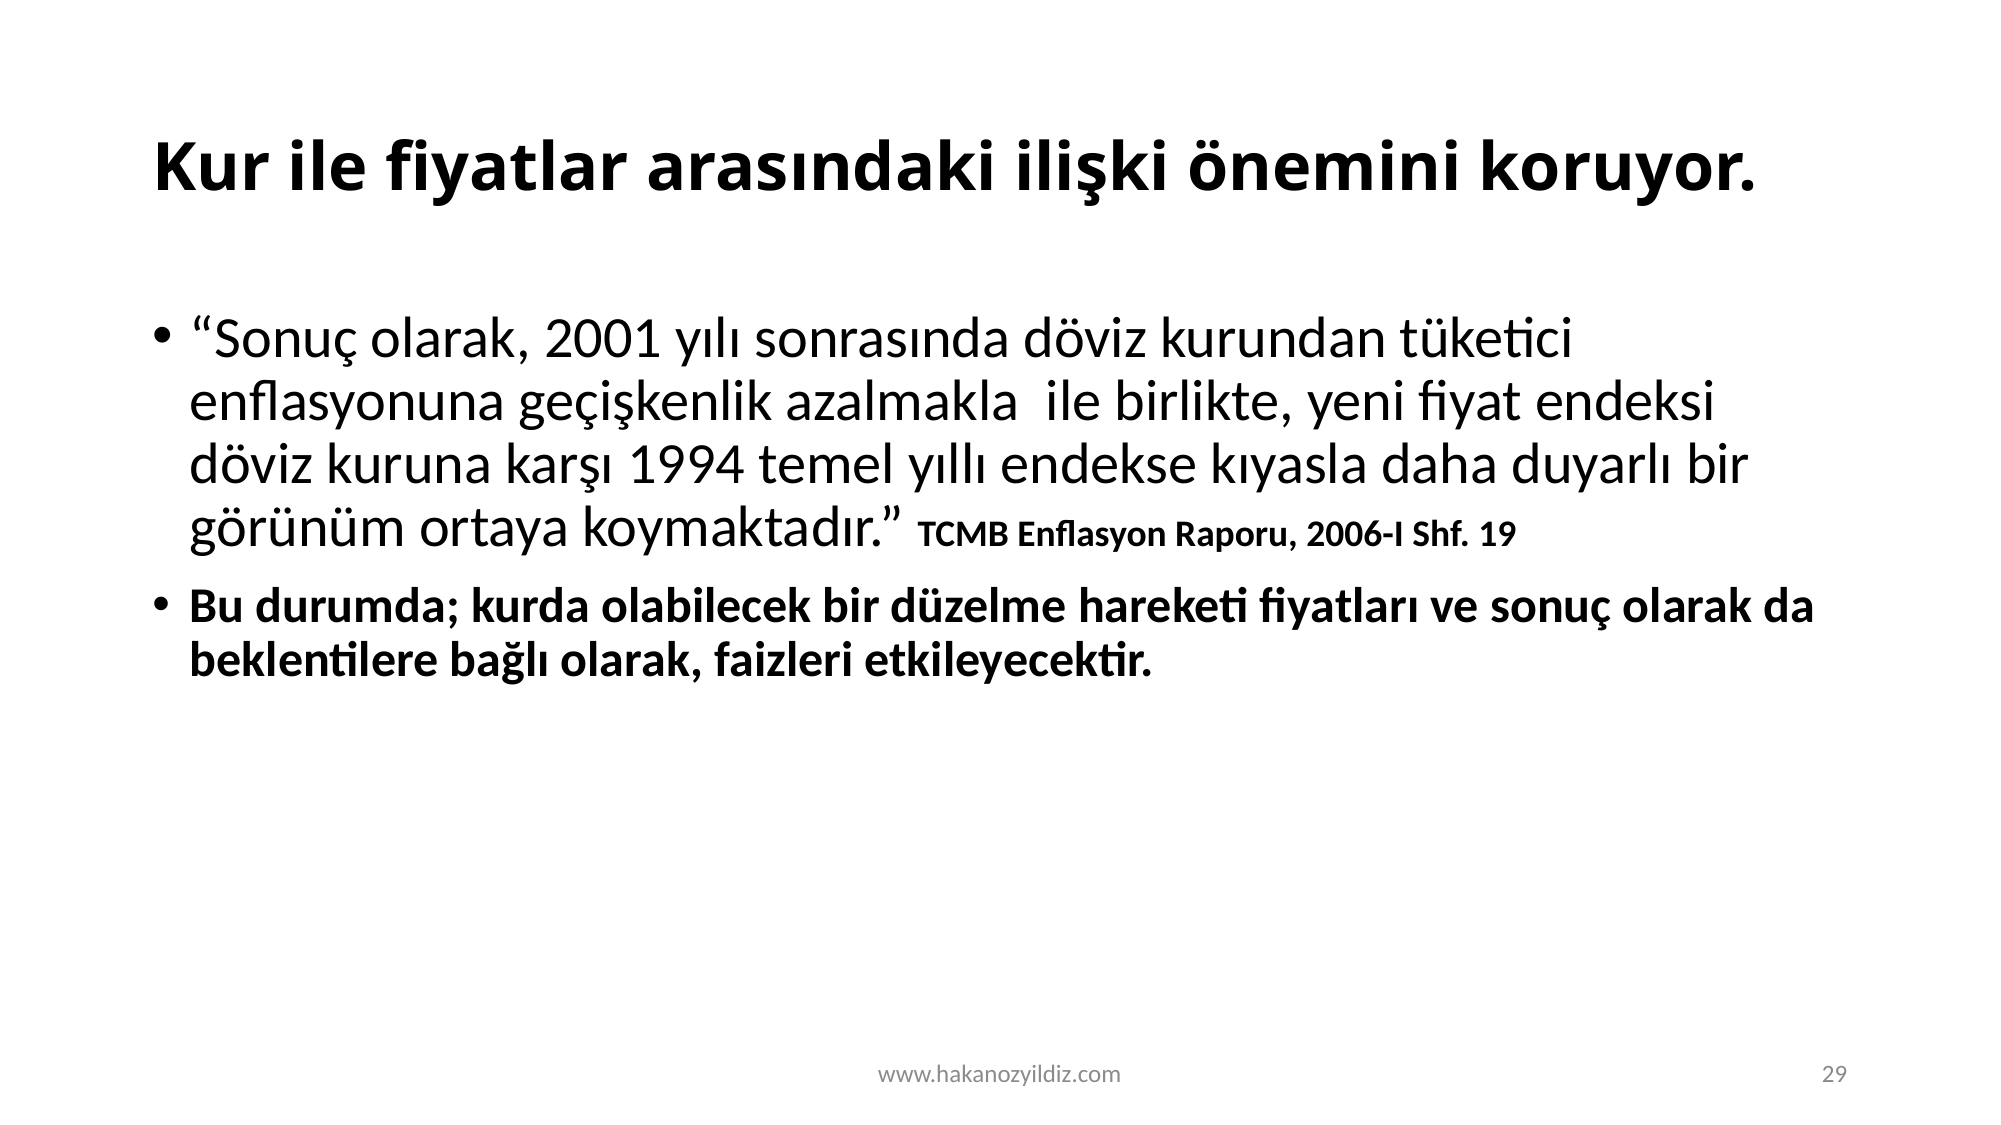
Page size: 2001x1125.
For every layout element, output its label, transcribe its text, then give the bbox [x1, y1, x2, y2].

slide_number 29 [1412, 1042, 1863, 1103]
list “Sonuç olarak, 2001 yılı sonrasında döviz kurundan tüketici enflasyonuna geçişkenlik azalmakla ile birlikte, yeni fiyat endeksi döviz kuruna karşı 1994 temel yıllı endekse kıyasla daha duyarlı bir görünüm ortaya koymaktadır.” TCMB Enflasyon Raporu, 2006-I Shf. 19 Bu durumda; kurda olabilecek bir düzelme hareketi fiyatları ve sonuç olarak da beklentilere bağlı olarak, faizleri etkileyecektir. [137, 299, 1863, 1014]
title Kur ile fiyatlar arasındaki ilişki önemini koruyor. [137, 59, 1863, 278]
footer www.hakanozyildiz.com [662, 1042, 1338, 1103]
